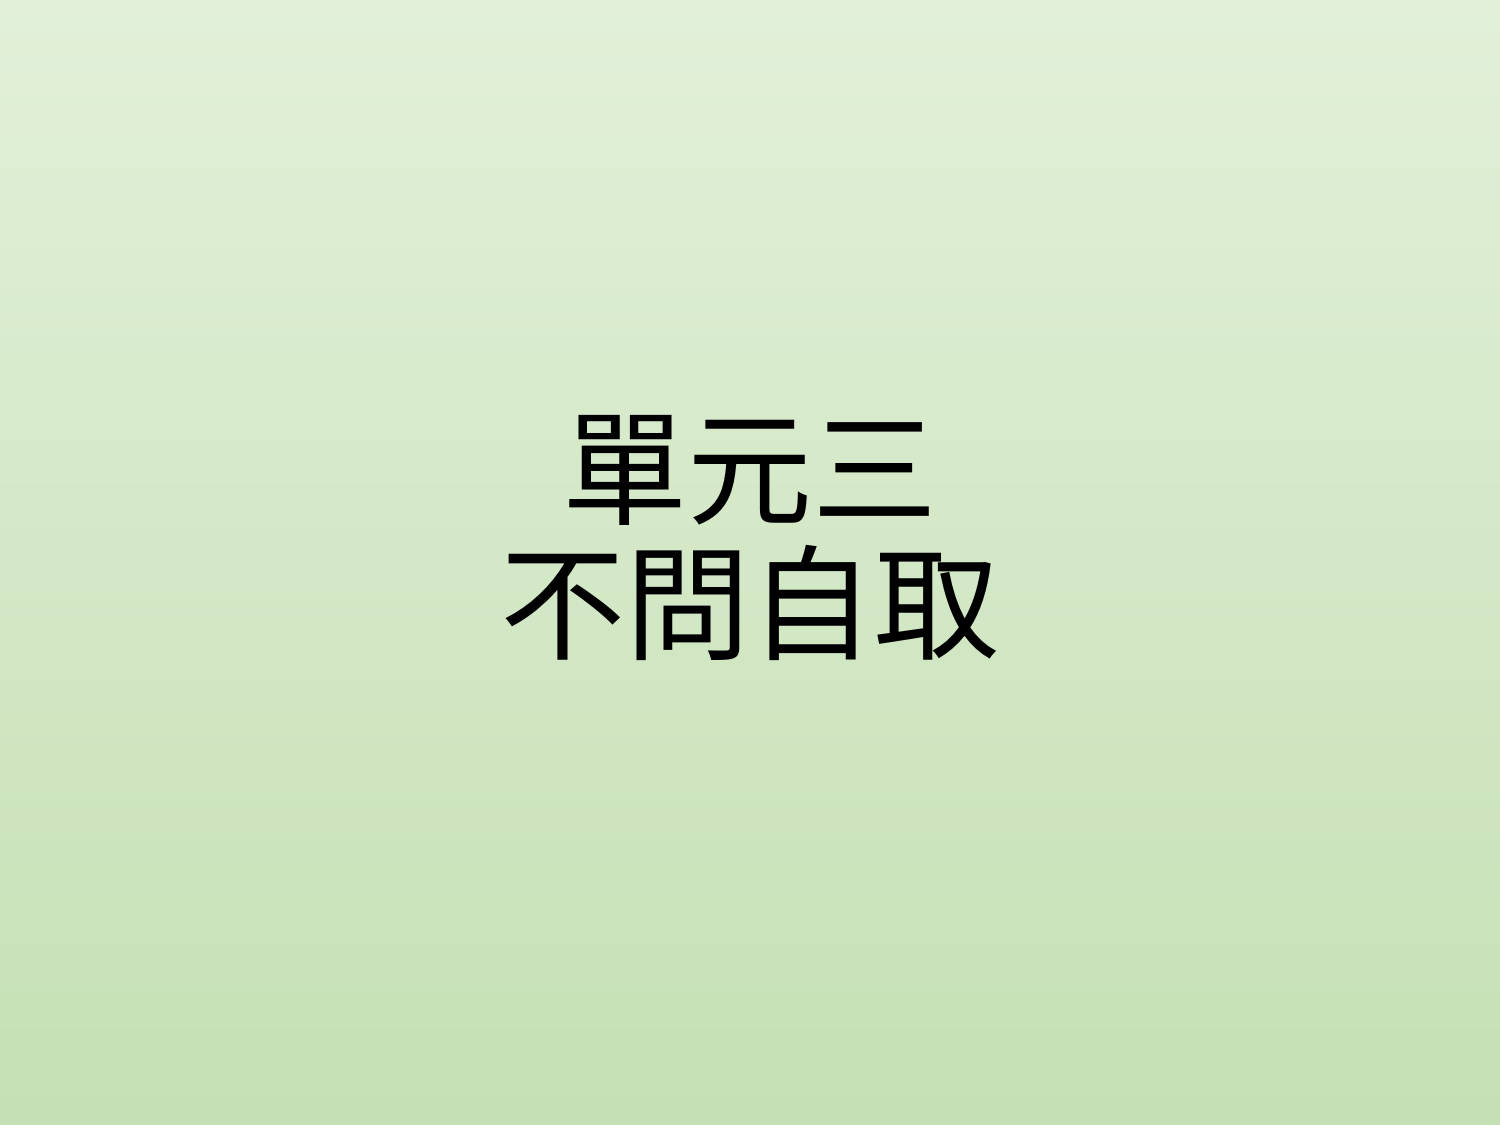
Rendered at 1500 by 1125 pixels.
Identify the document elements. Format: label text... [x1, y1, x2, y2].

title 單元三 不問自取 [0, 293, 1500, 686]
